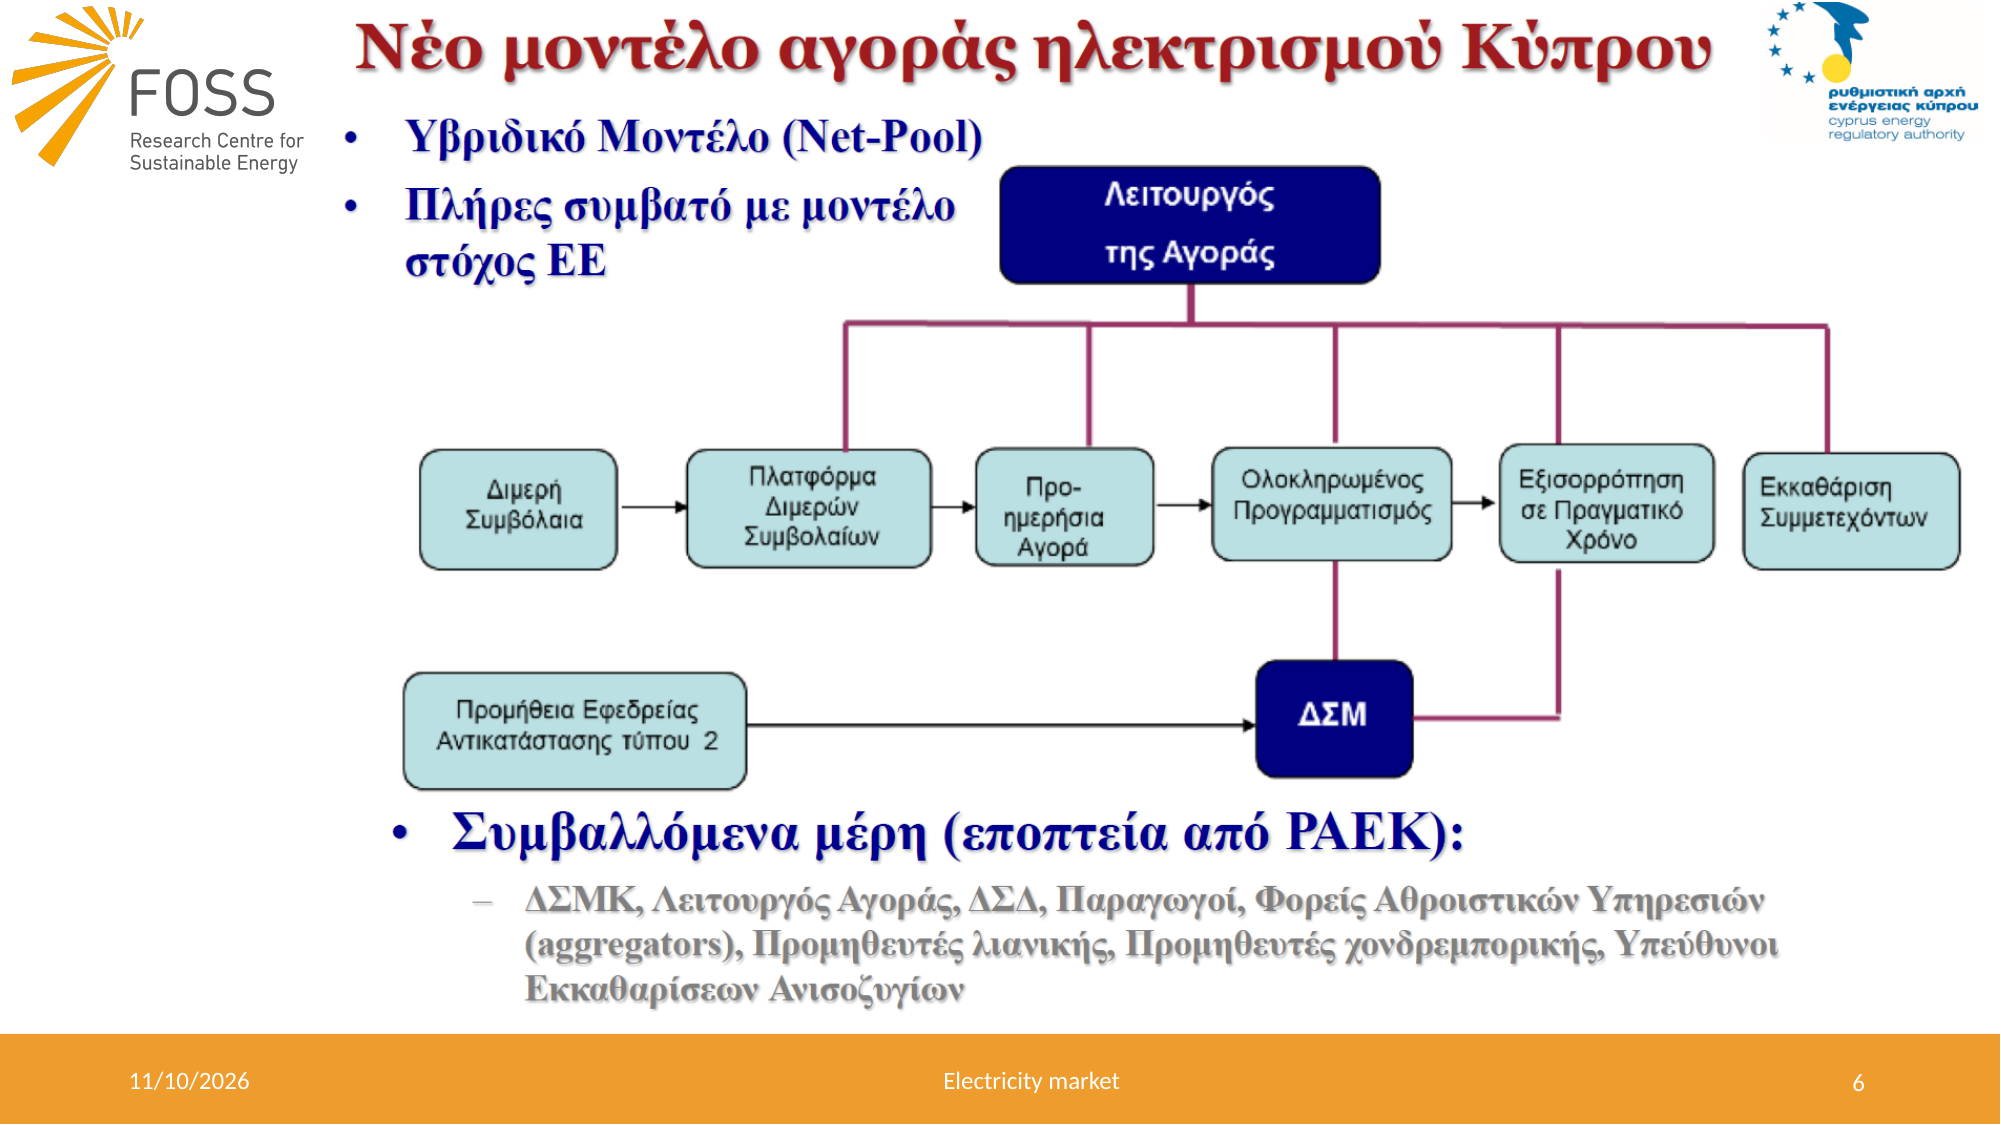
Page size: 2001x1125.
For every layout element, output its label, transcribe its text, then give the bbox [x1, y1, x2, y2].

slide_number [113, 1049, 413, 1110]
slide_number 6 [1638, 1051, 1880, 1112]
picture [0, 0, 1997, 1032]
footer Electricity market [532, 1049, 1537, 1110]
